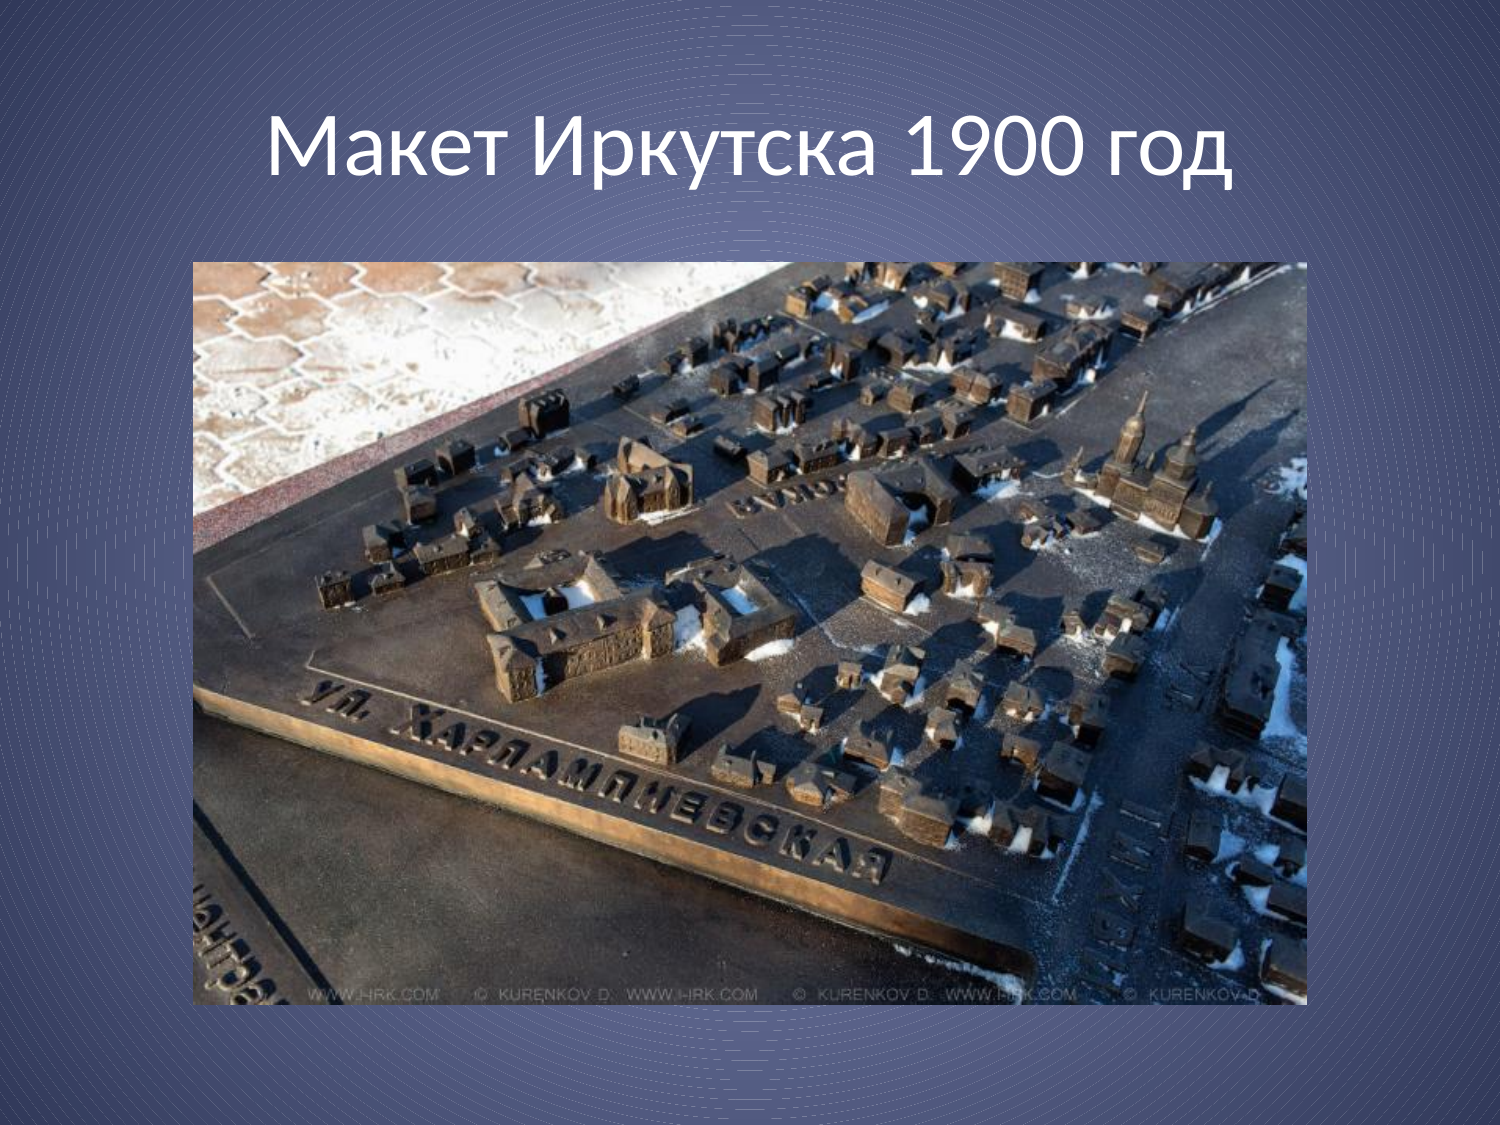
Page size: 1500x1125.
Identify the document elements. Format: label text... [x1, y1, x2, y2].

title Макет Иркутска 1900 год [75, 45, 1425, 233]
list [193, 262, 1307, 1006]
